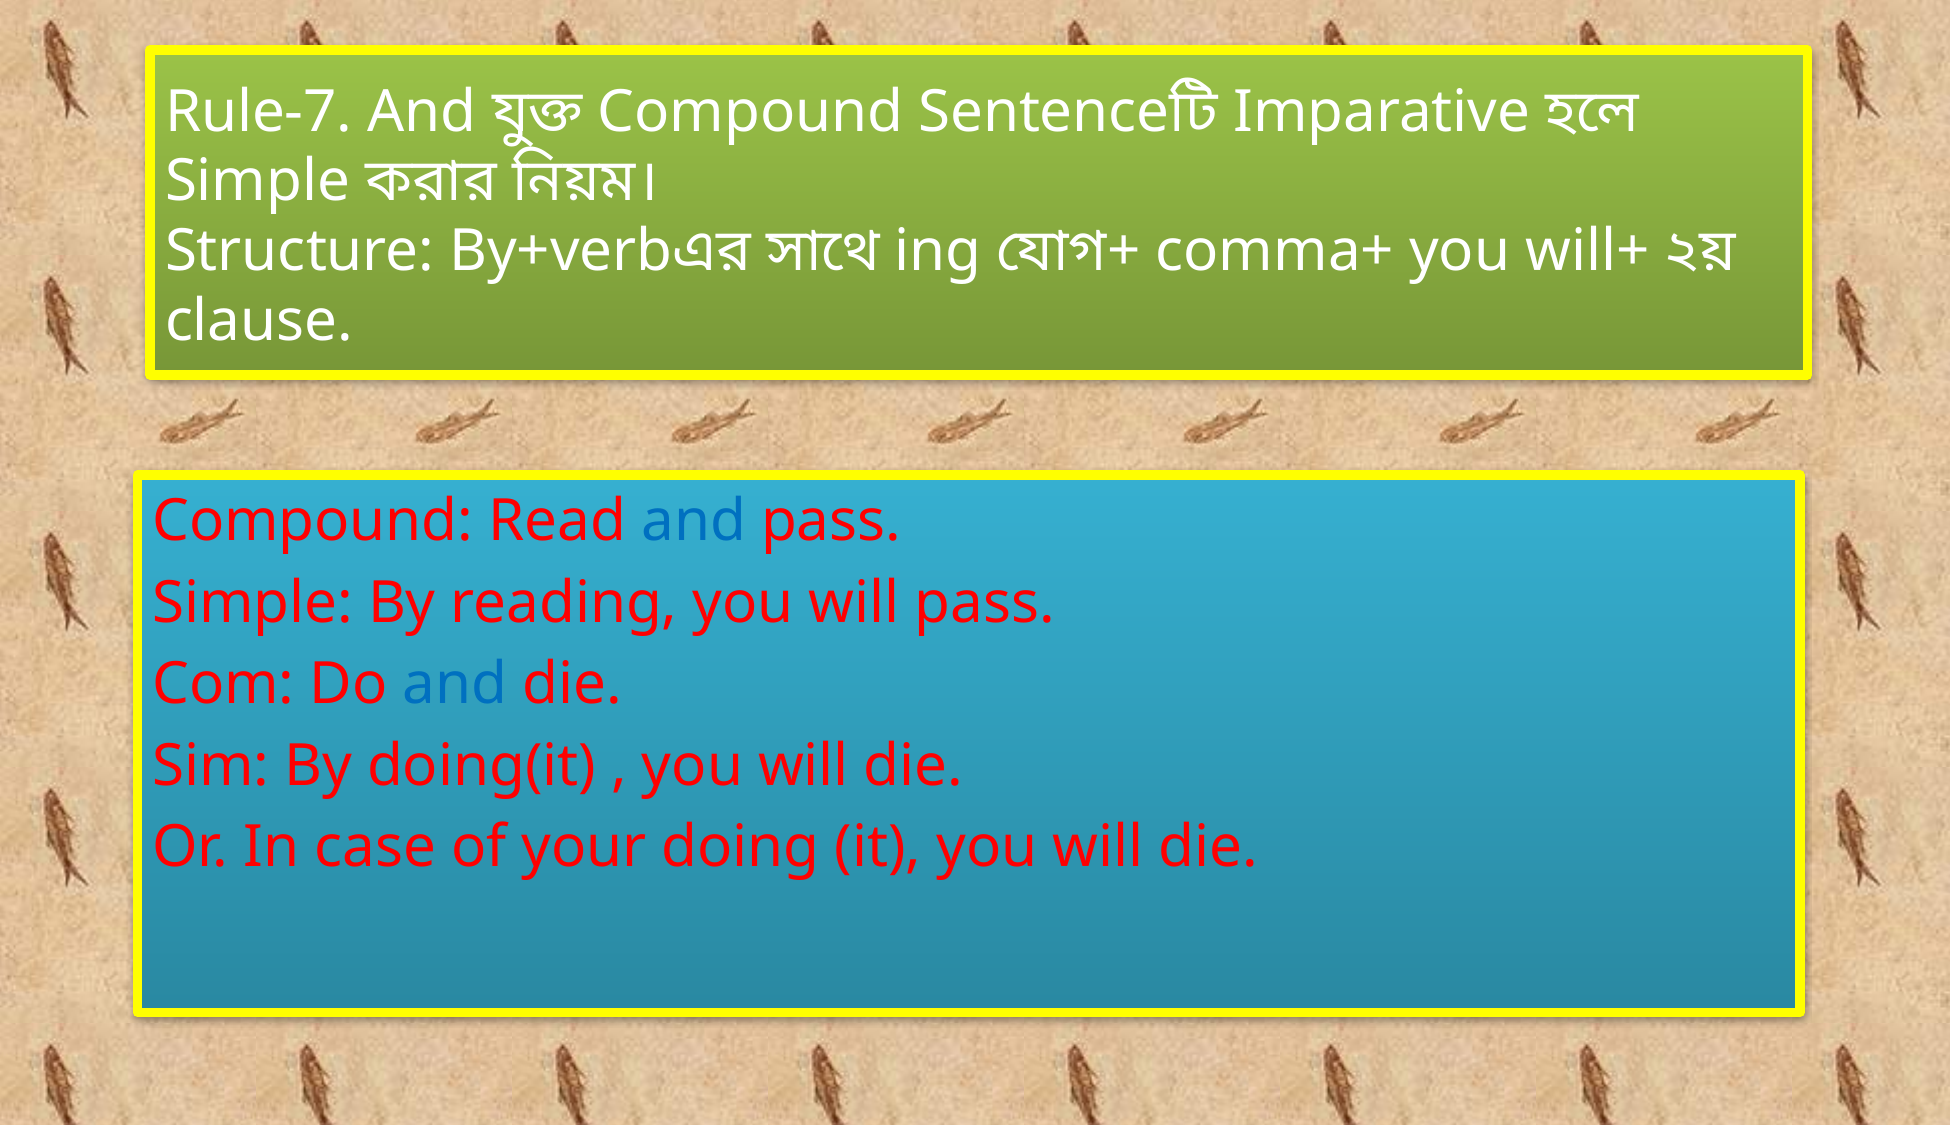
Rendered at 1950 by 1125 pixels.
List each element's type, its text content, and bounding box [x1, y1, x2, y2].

title Rule-7. And যুক্ত Compound Sentenceটি Imparative হলে Simple করার নিয়ম। Structure: By+verbএর সাথে ing যোগ+ comma+ you will+ ২য় clause. [149, 49, 1808, 376]
picture [0, 0, 1950, 1125]
subtitle Compound: Read and pass. Simple: By reading, you will pass. Com: Do and die. Sim: By doing(it) , you will die. Or. In case of your doing (it), you will die. [137, 474, 1800, 1013]
